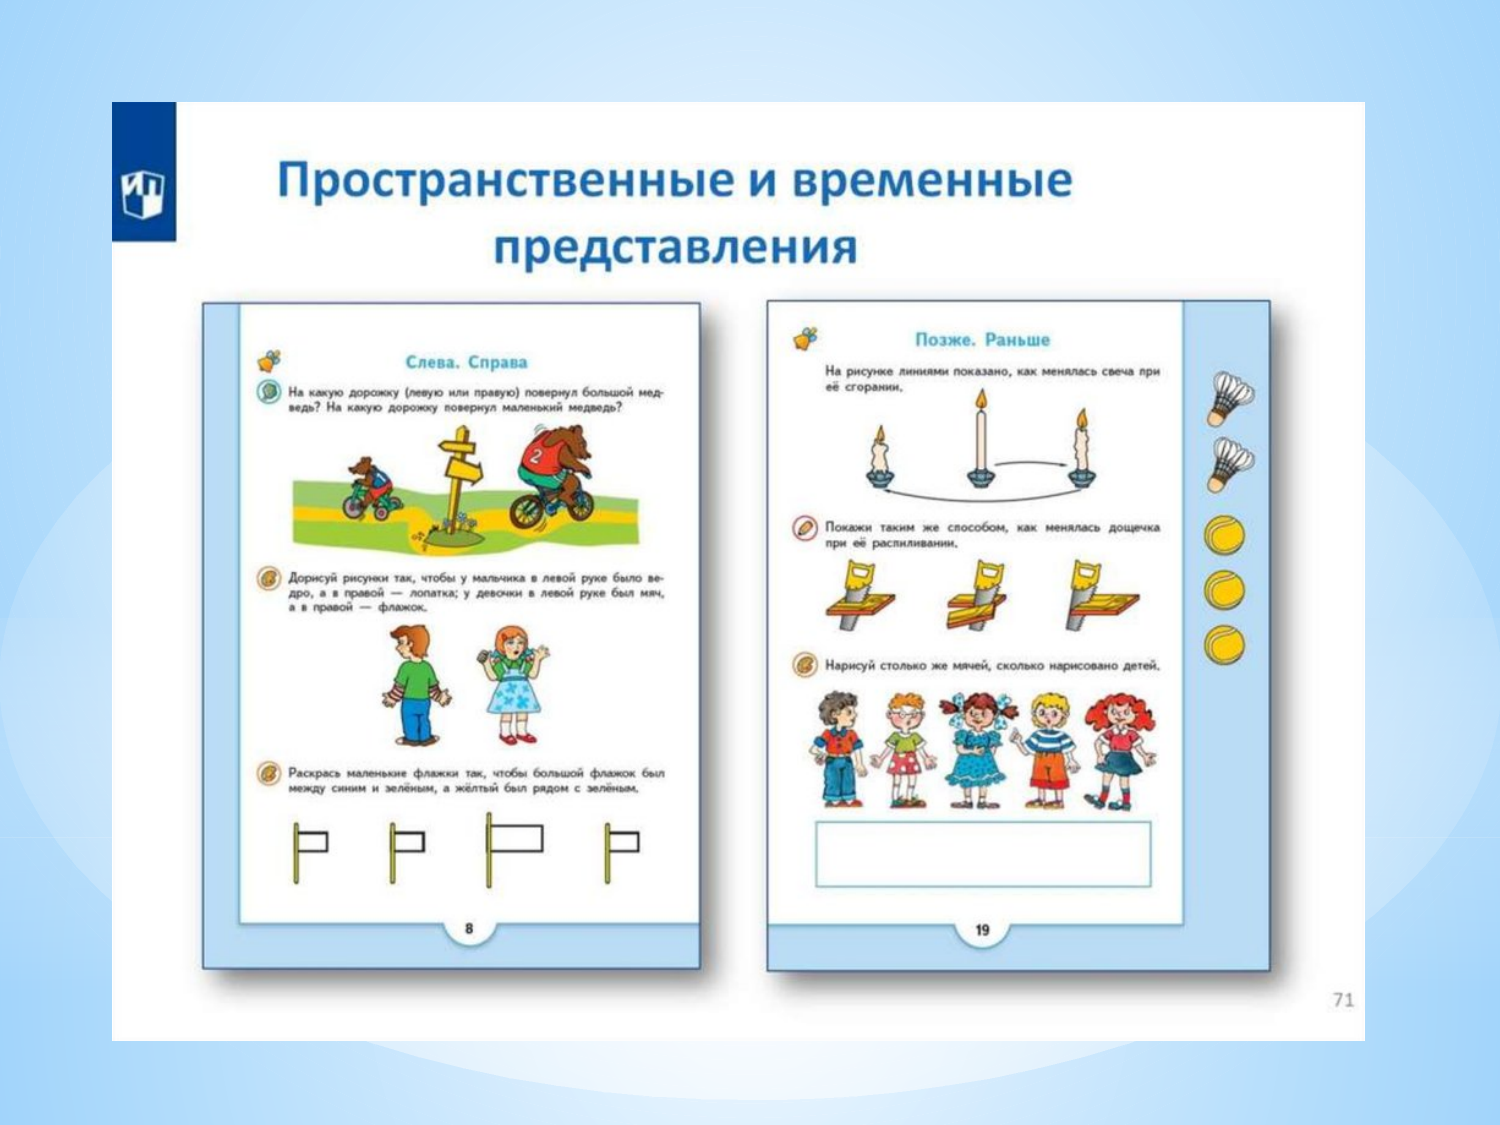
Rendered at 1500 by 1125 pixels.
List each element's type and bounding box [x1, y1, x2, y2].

picture [111, 102, 1365, 1041]
